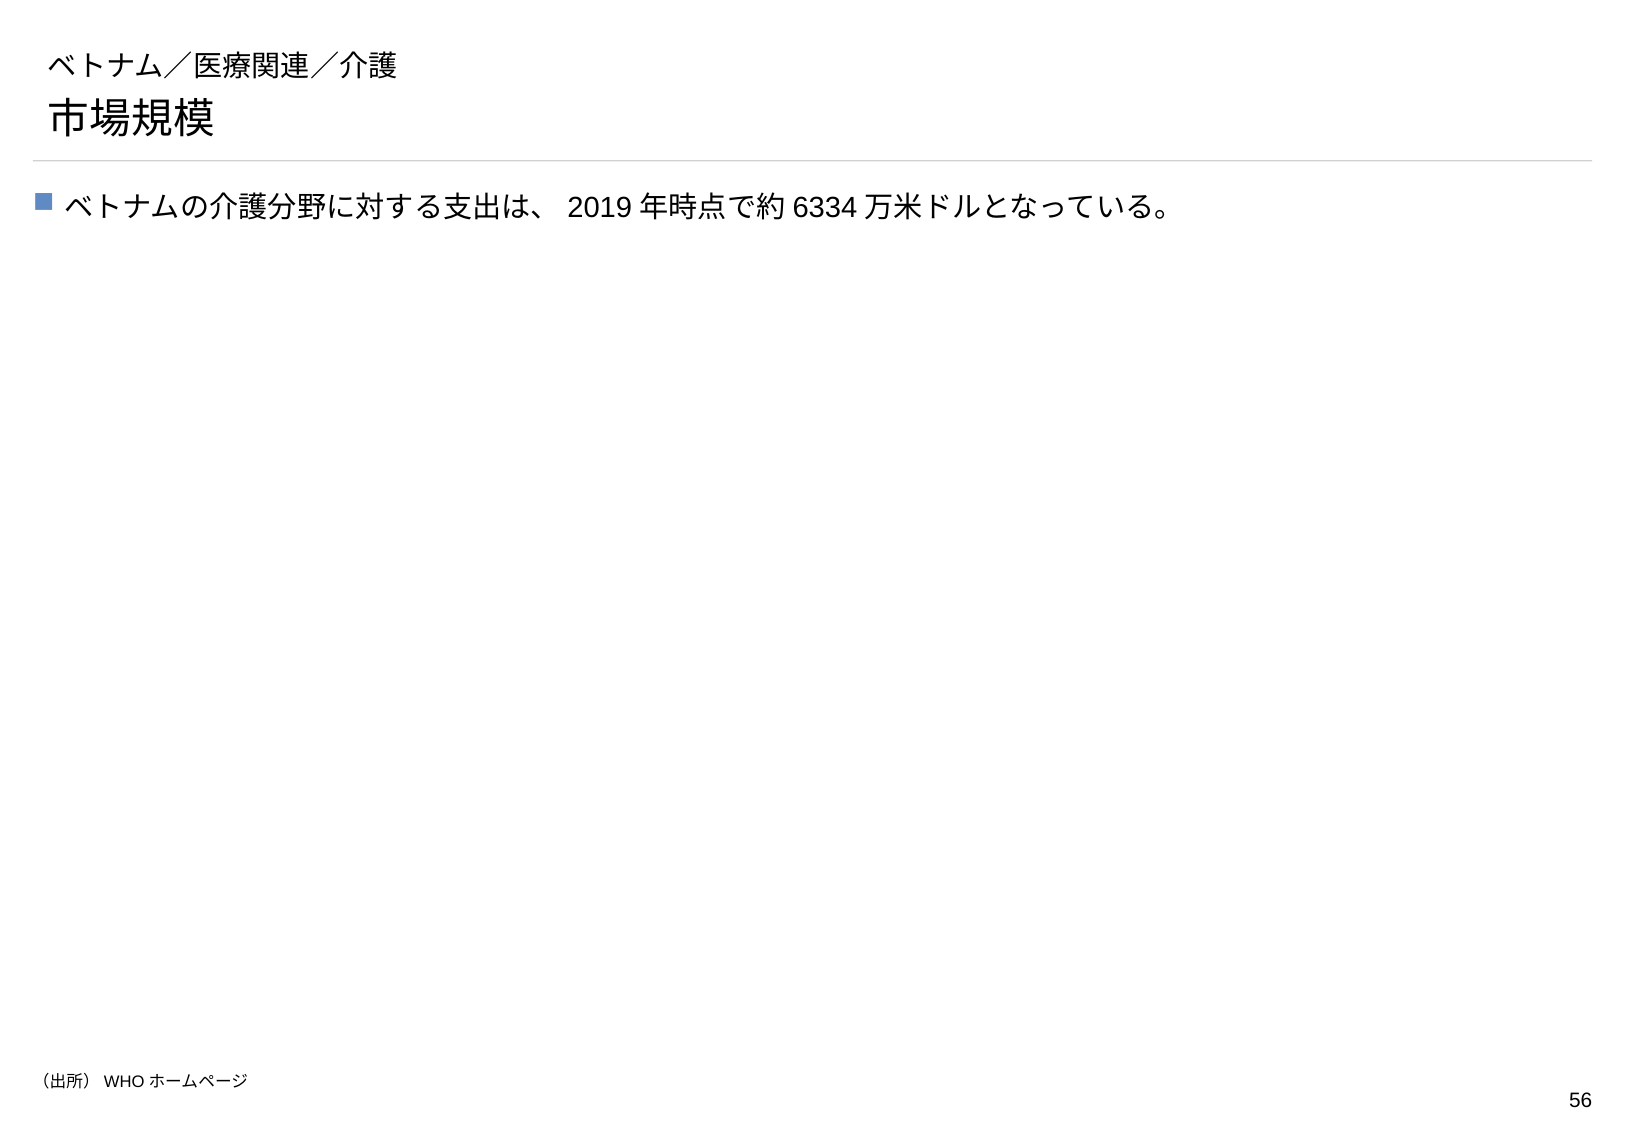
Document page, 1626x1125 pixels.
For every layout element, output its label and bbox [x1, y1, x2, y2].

list [32, 0, 1593, 149]
text_box [32, 184, 1593, 223]
text_box [32, 1070, 1451, 1094]
